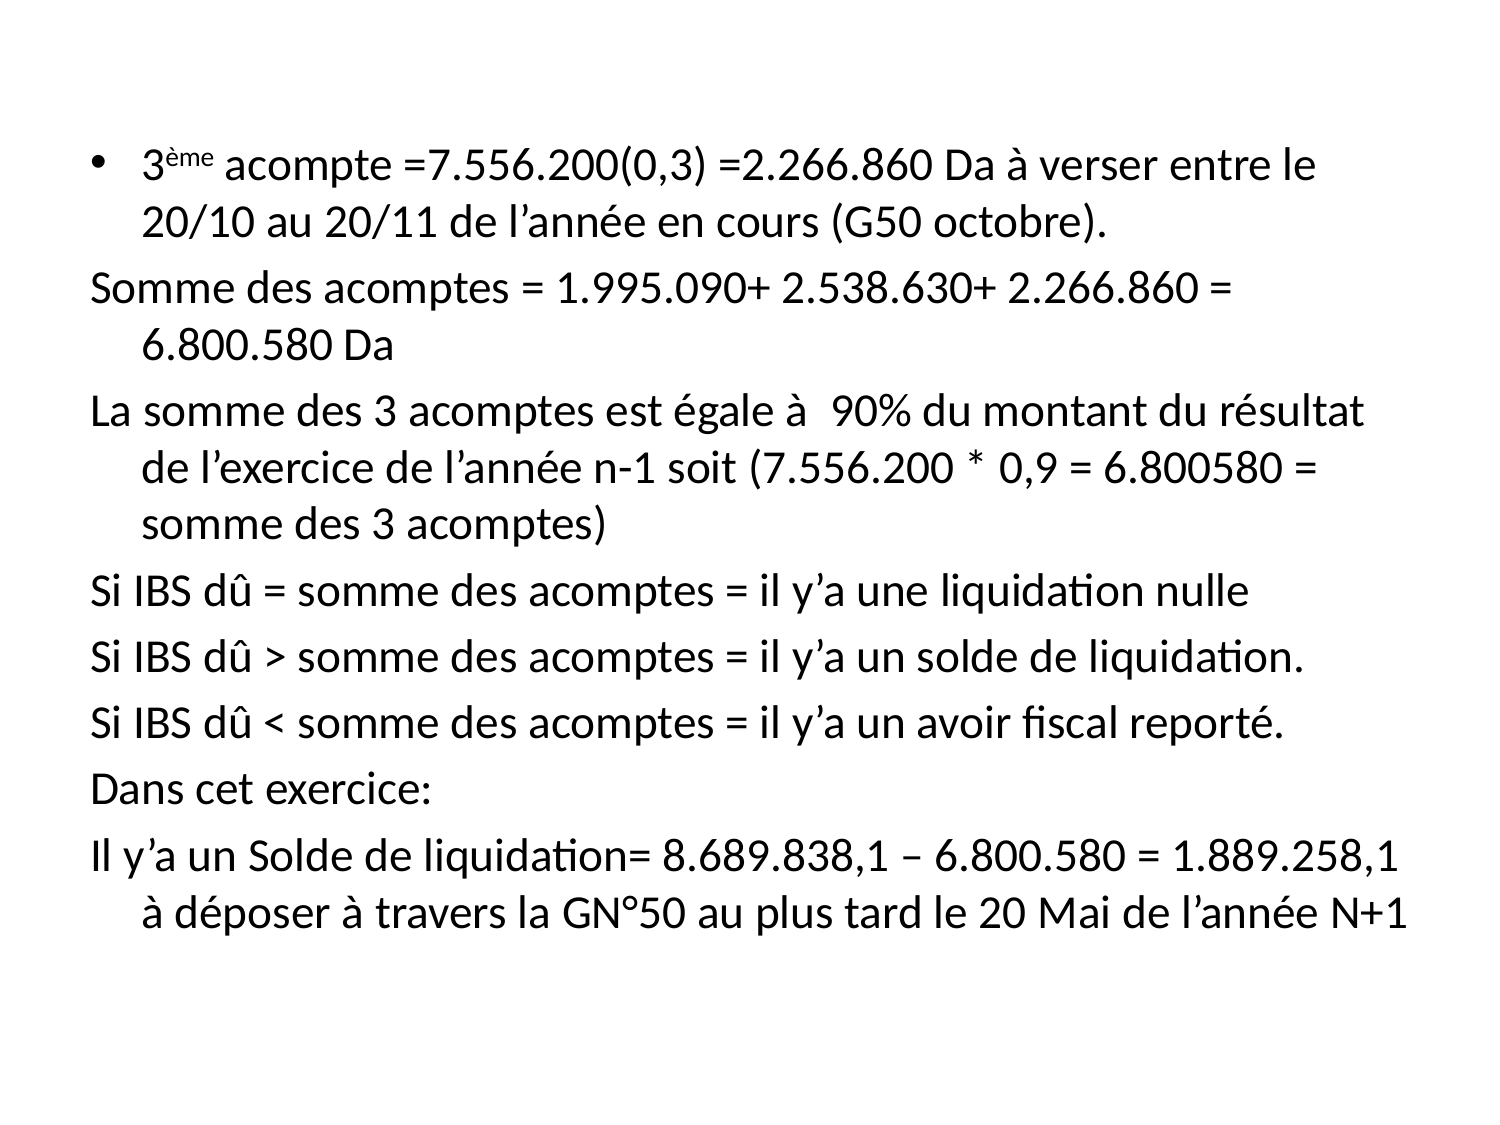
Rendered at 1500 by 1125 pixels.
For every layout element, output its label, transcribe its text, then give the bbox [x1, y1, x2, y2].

list 3ème acompte =7.556.200(0,3) =2.266.860 Da à verser entre le 20/10 au 20/11 de l’année en cours (G50 octobre). Somme des acomptes = 1.995.090+ 2.538.630+ 2.266.860 = 6.800.580 Da La somme des 3 acomptes est égale à 90% du montant du résultat de l’exercice de l’année n-1 soit (7.556.200 * 0,9 = 6.800580 = somme des 3 acomptes) Si IBS dû = somme des acomptes = il y’a une liquidation nulle Si IBS dû > somme des acomptes = il y’a un solde de liquidation. Si IBS dû < somme des acomptes = il y’a un avoir fiscal reporté. Dans cet exercice: Il y’a un Solde de liquidation= 8.689.838,1 – 6.800.580 = 1.889.258,1 à déposer à travers la GN°50 au plus tard le 20 Mai de l’année N+1 [75, 125, 1425, 1005]
